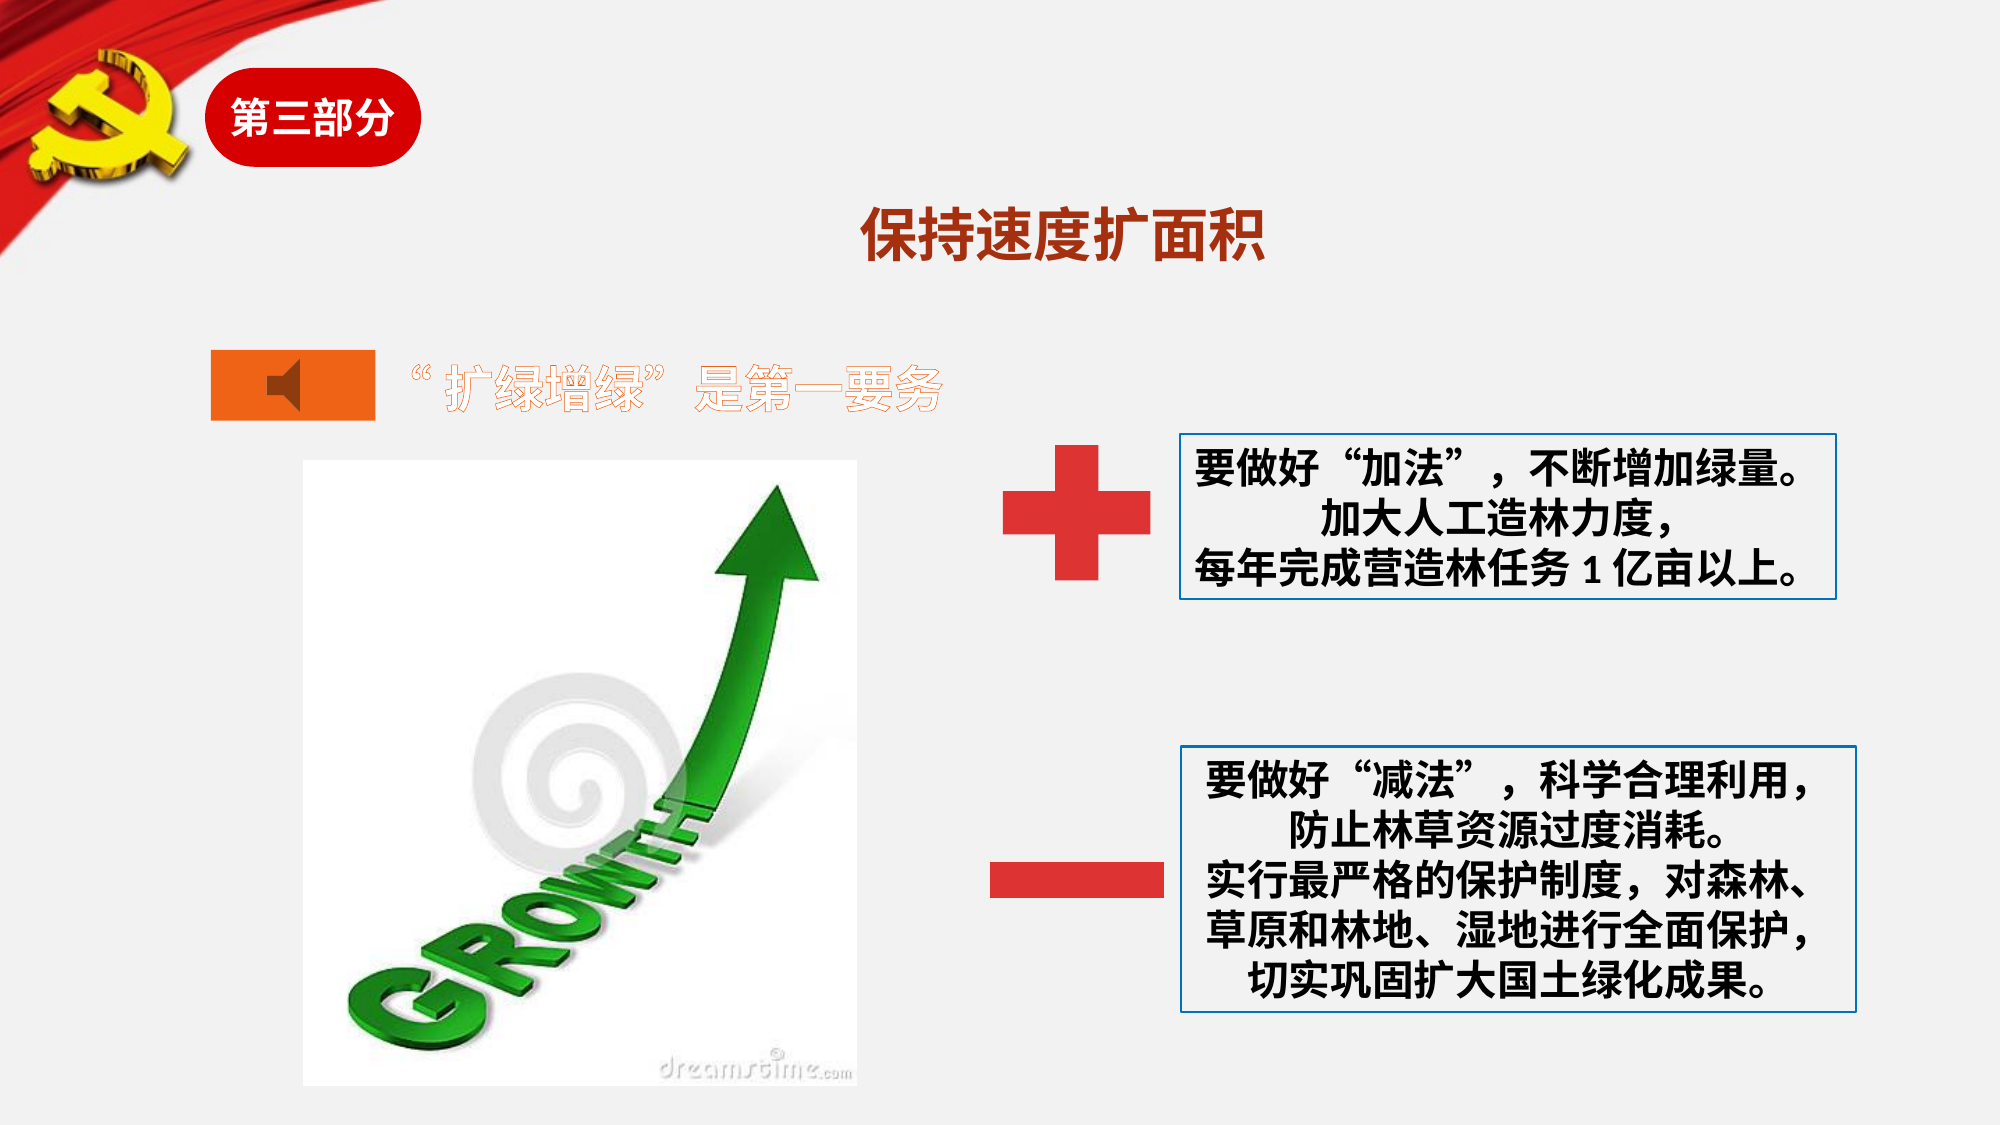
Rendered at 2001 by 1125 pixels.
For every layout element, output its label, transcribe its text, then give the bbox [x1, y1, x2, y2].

text_box 保持速度扩面积 [340, 190, 1785, 277]
text_box [990, 862, 1164, 899]
text_box [1002, 445, 1151, 581]
text_box “扩绿增绿”是第一要务 [366, 349, 959, 425]
text_box 要做好“减法”，科学合理利用，防止林草资源过度消耗。 实行最严格的保护制度，对森林、草原和林地、湿地进行全面保护，切实巩固扩大国土绿化成果。 [1180, 746, 1857, 1012]
text_box 要做好“加法”，不断增加绿量。 加大人工造林力度， 每年完成营造林任务1亿亩以上。 [1179, 434, 1837, 600]
picture [0, 0, 2000, 1125]
text_box 第三部分 [205, 68, 421, 167]
text_box [210, 349, 366, 421]
